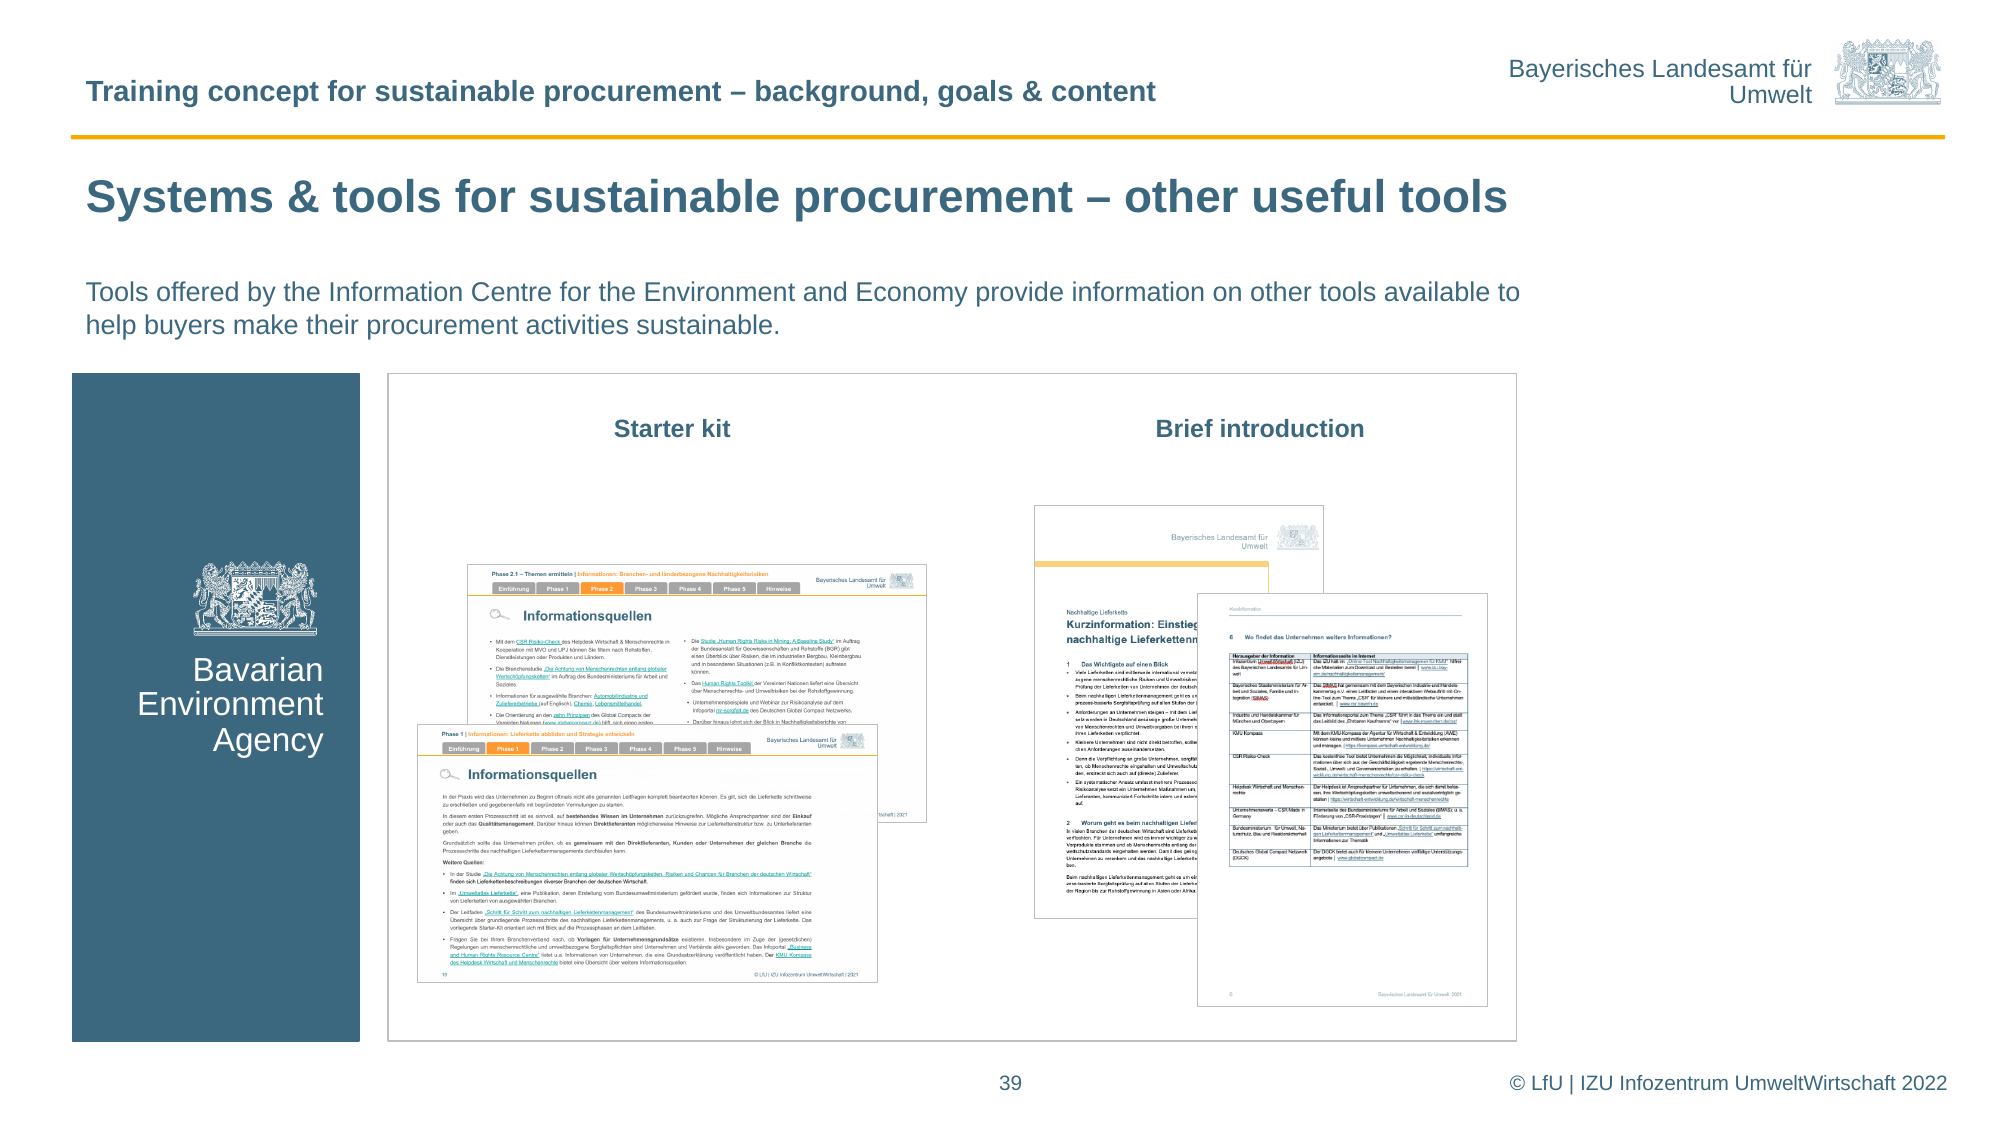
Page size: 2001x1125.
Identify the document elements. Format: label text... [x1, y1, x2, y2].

title Systems & tools for sustainable procurement – other useful tools [70, 153, 1946, 236]
footer © LfU | IZU Infozentrum UmweltWirtschaft 2022 [1158, 1062, 1963, 1109]
picture [186, 559, 325, 640]
text_box Bavarian Environment Agency [75, 654, 324, 759]
picture [417, 564, 928, 984]
slide_number 39 [958, 1062, 1063, 1109]
text_box [388, 373, 1517, 1041]
text_box [72, 373, 359, 1041]
picture [1834, 39, 1941, 105]
slide_number Training concept for sustainable procurement – background, goals & content [70, 36, 1403, 115]
text_box Brief introduction [1103, 404, 1418, 450]
text_box Tools offered by the Information Centre for the Environment and Economy provide information on other tools available to help buyers make their procurement activities sustainable. [70, 267, 1556, 347]
text_box Starter kit [515, 404, 830, 450]
picture [1033, 505, 1488, 1007]
